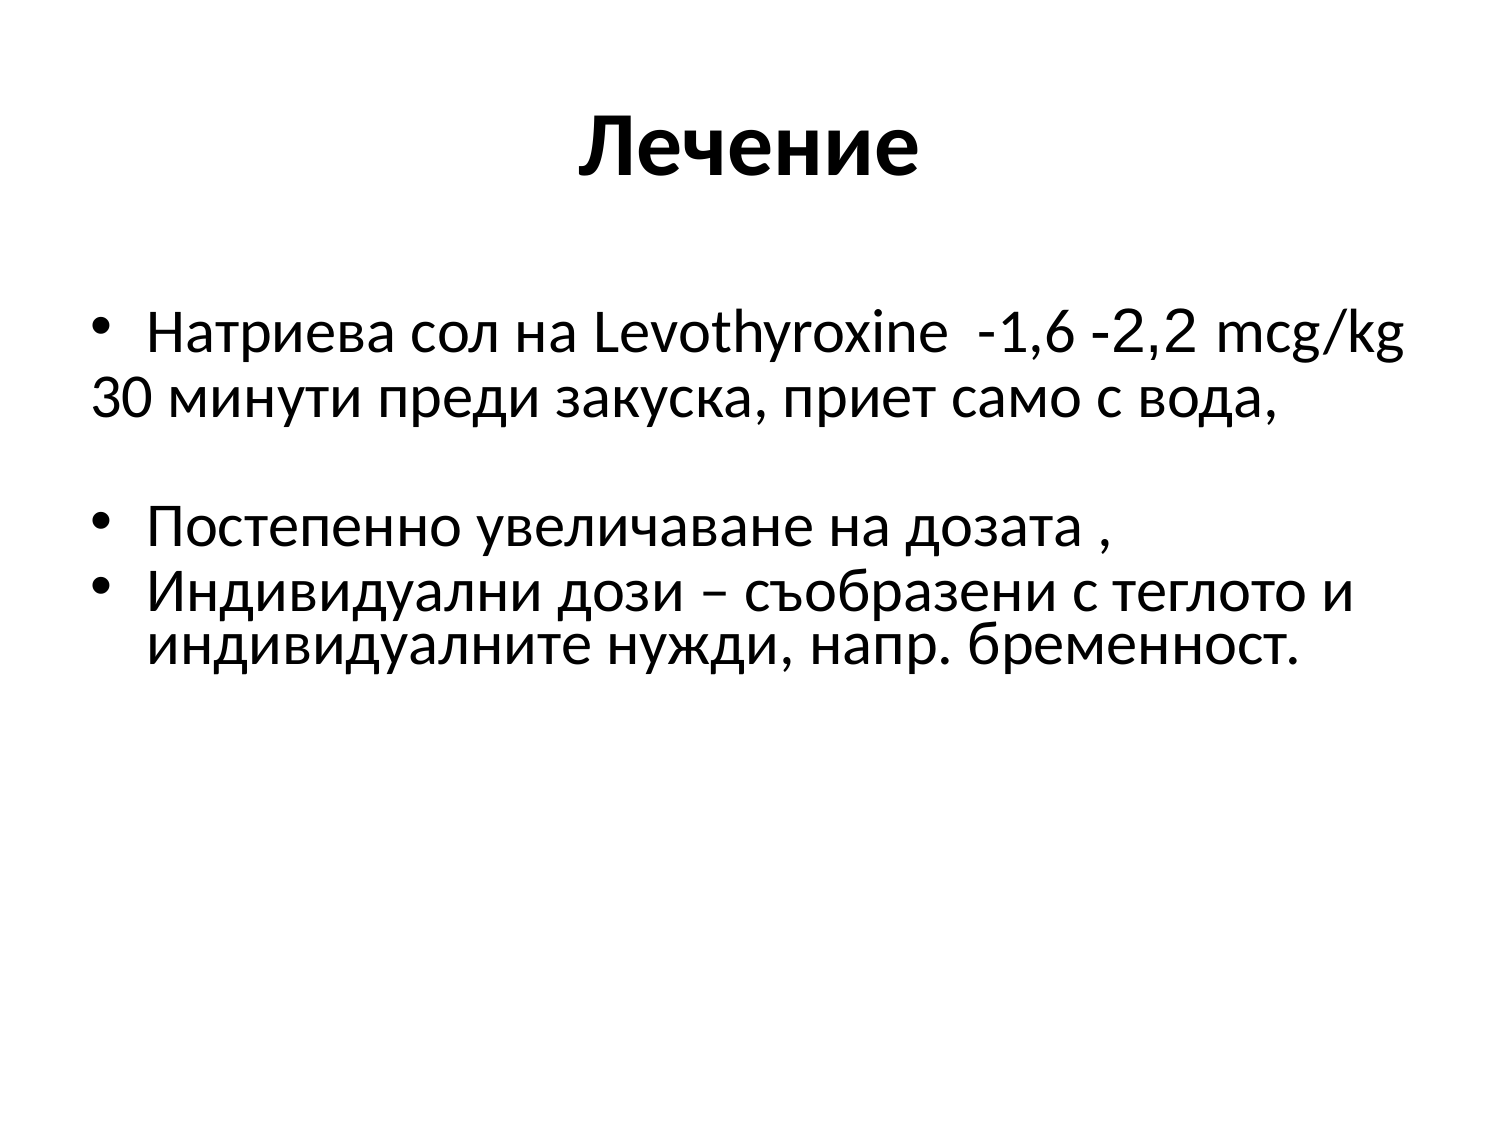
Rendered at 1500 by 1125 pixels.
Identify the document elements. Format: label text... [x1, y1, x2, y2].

list Натриева сол на Levothyroxine -1,6 -2,2 mcg/kg 30 минути преди закуска, приет само с вода, Постепенно увеличаване на дозата , Индивидуални дози – съобразени с теглото и индивидуалните нужди, напр. бременност. [74, 302, 1426, 1006]
title Лечение [74, 44, 1426, 233]
